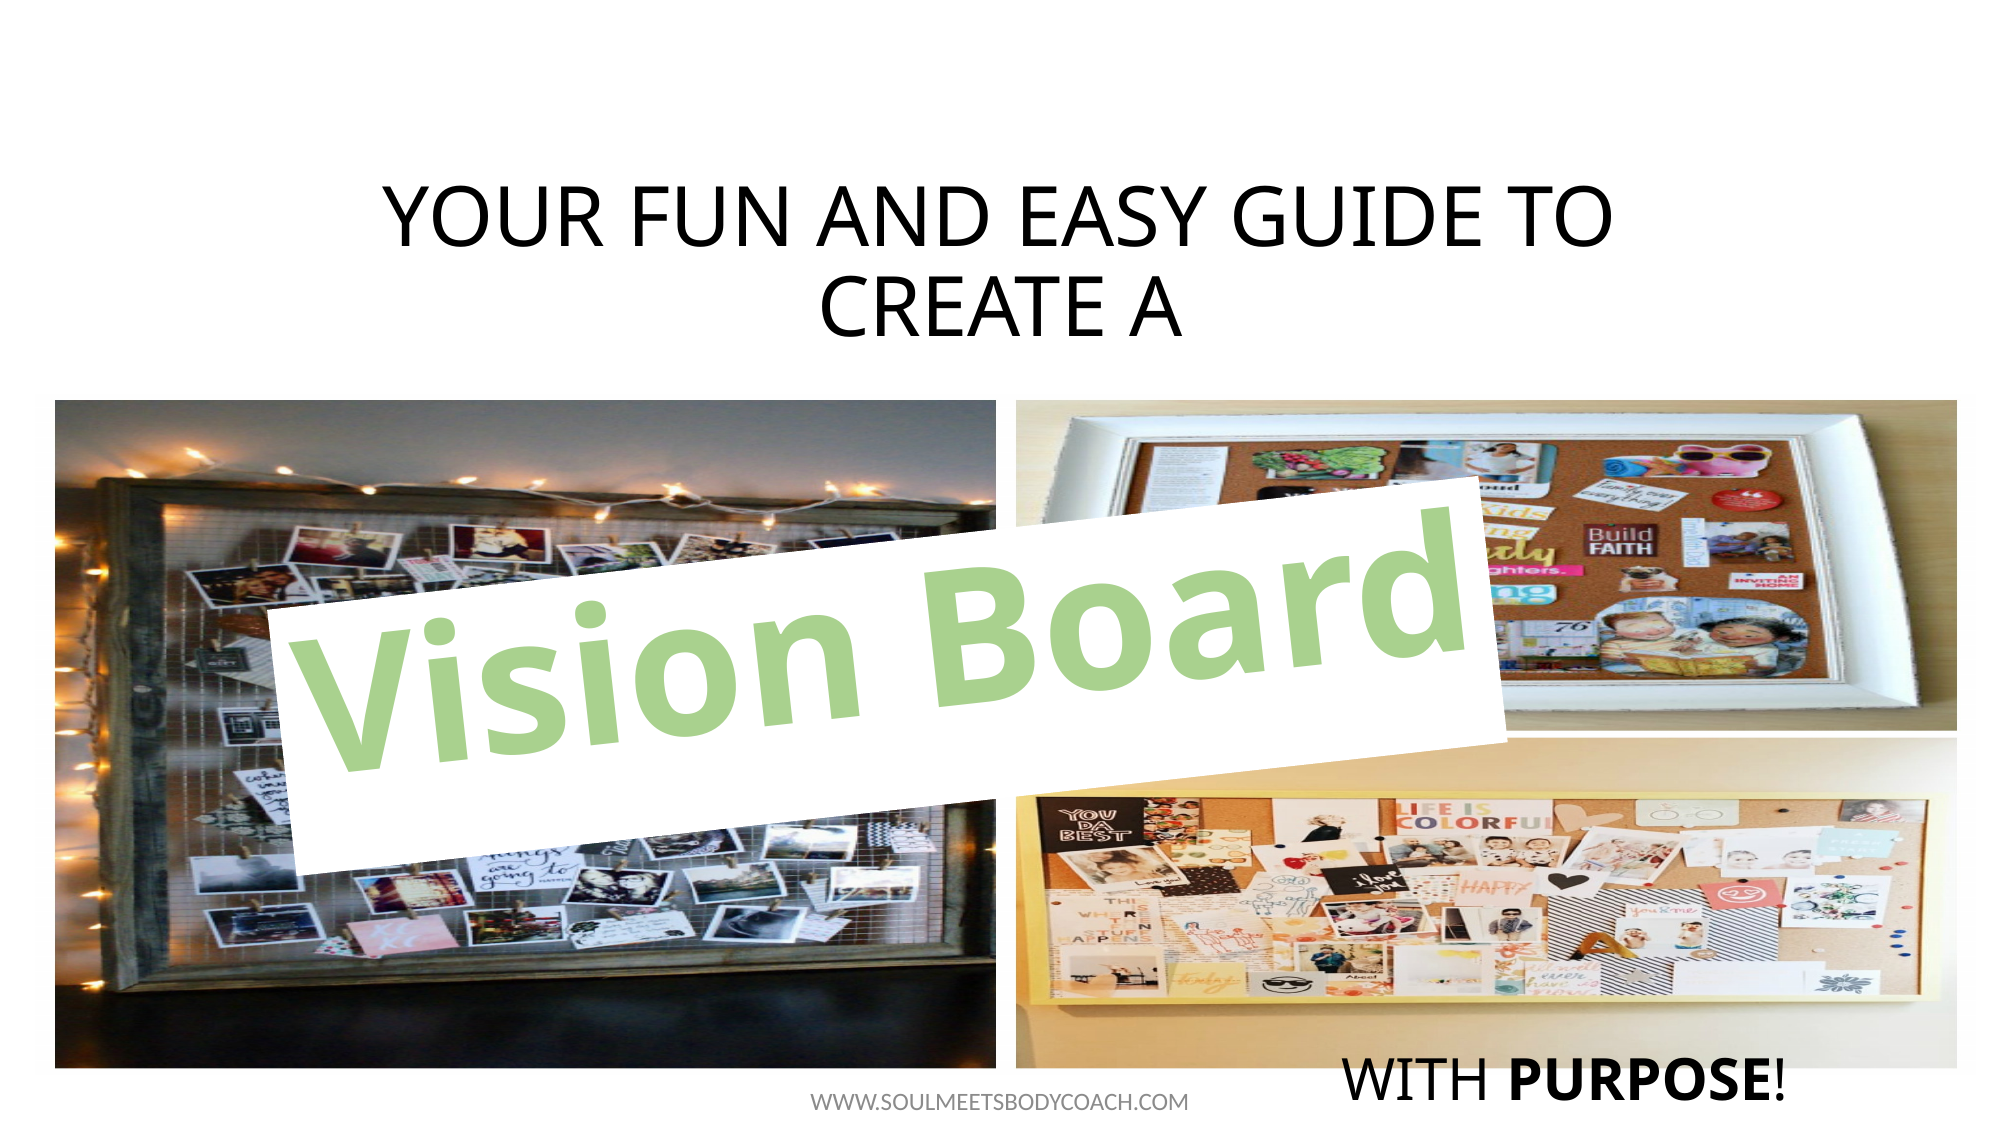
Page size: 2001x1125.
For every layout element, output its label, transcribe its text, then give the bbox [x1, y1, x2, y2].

footer WWW.SOULMEETSBODYCOACH.COM [662, 1075, 1338, 1125]
text_box WITH PURPOSE! [1338, 1075, 1929, 1125]
picture [34, 393, 1976, 1075]
title YOUR FUN AND EASY GUIDE TO CREATE A [249, 49, 1750, 362]
